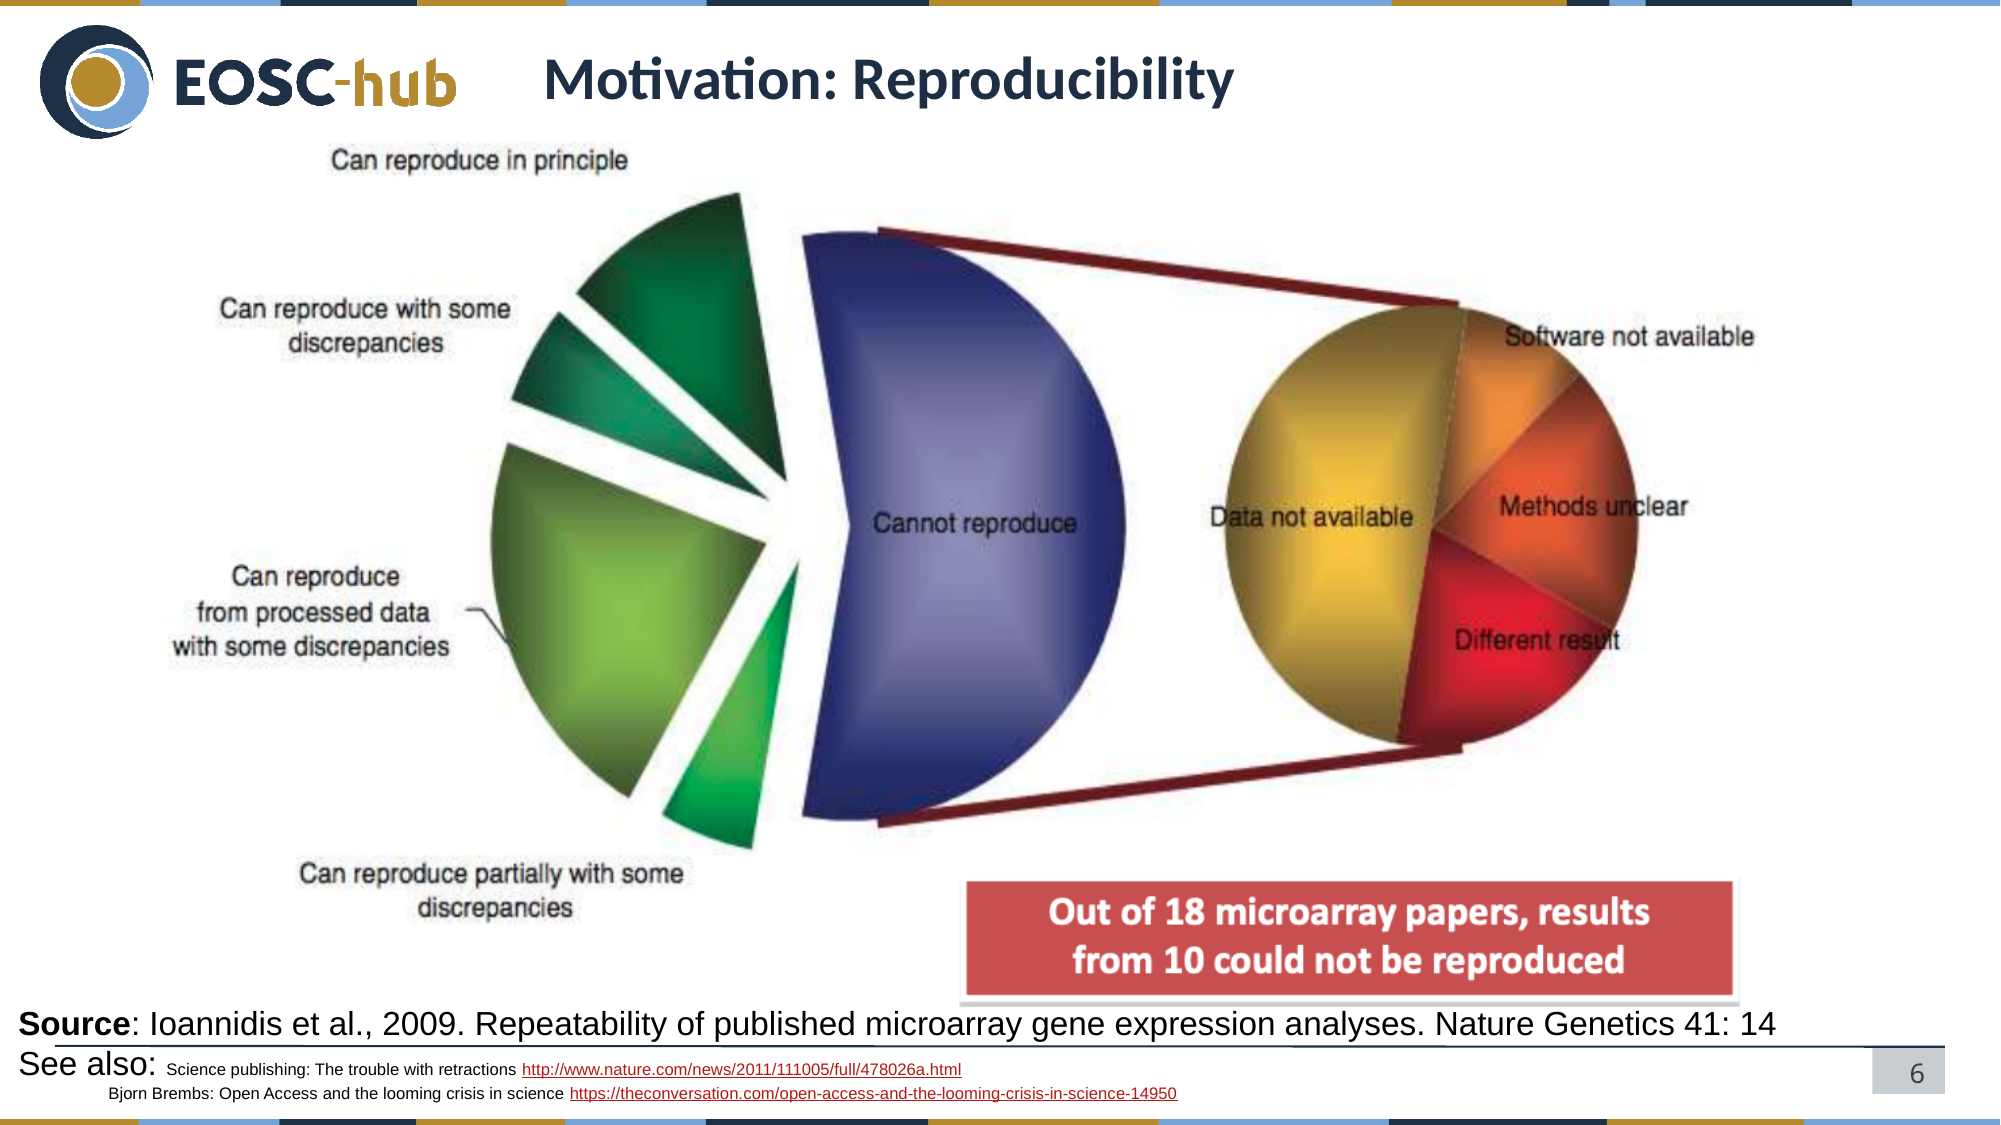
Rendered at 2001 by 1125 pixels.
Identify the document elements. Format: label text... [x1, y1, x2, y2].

picture [0, 1119, 2000, 1125]
picture [17, 19, 1763, 1026]
title Motivation: Reproducibility [528, 30, 1946, 120]
text_box Source: Ioannidis et al., 2009. Repeatability of published microarray gene expression analyses. Nature Genetics 41: 14 See also: Science publishing: The trouble with retractions http://www.nature.com/news/2011/111005/full/478026a.html Bjorn Brembs: Open Access and the looming crisis in science https://theconversation.com/open-access-and-the-looming-crisis-in-science-14950 [3, 995, 1813, 1110]
slide_number 6 [1813, 1046, 1945, 1094]
